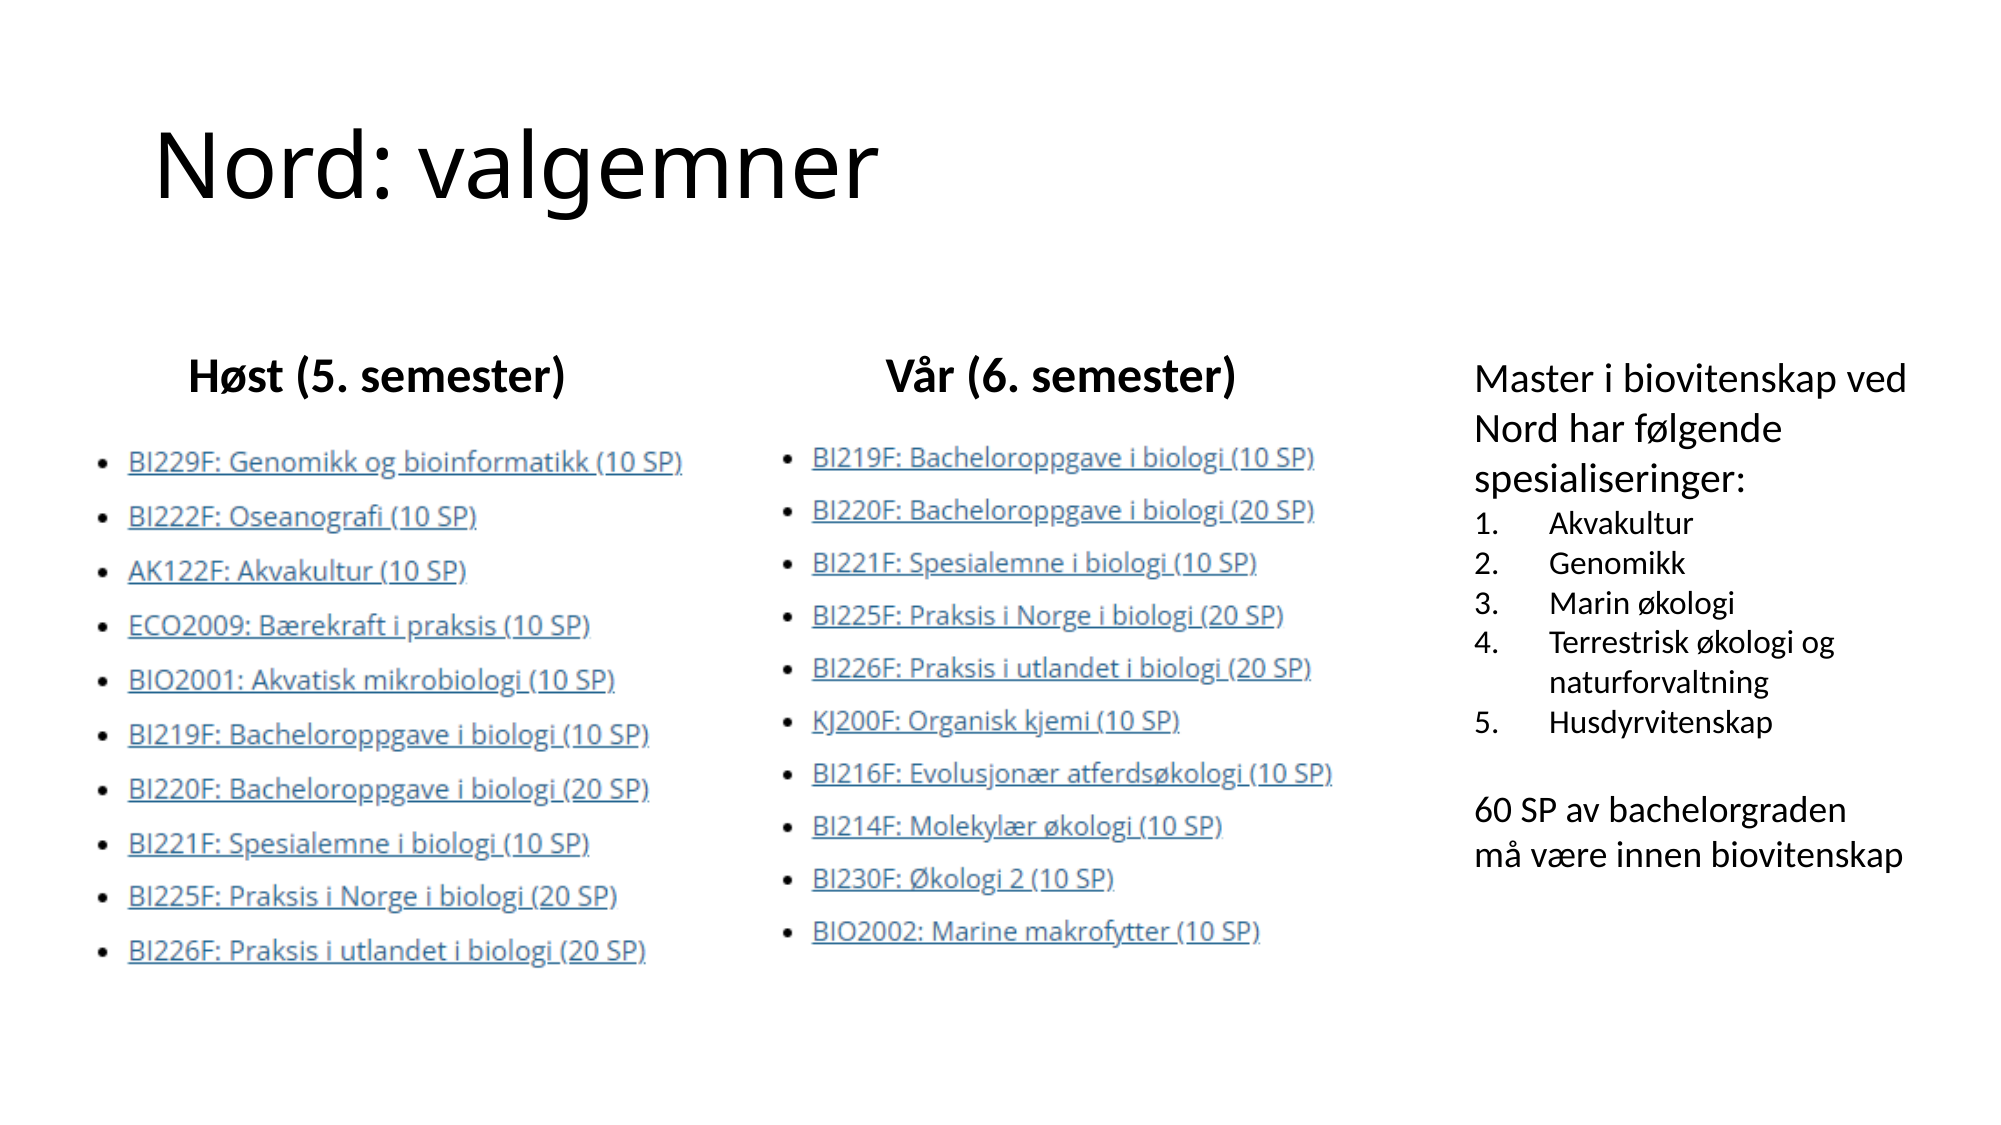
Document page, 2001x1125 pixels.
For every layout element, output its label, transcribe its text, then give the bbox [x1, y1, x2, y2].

title Nord: valgemner [137, 59, 1863, 278]
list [93, 434, 737, 1000]
list Høst (5. semester) [137, 277, 617, 411]
list Vår (6. semester) [794, 275, 1329, 411]
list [776, 434, 1399, 984]
text_box Master i biovitenskap ved Nord har følgende spesialiseringer: Akvakultur Genomikk Marin økologi Terrestrisk økologi og naturforvaltning Husdyrvitenskap 60 SP av bachelorgraden må være innen biovitenskap [1459, 343, 1943, 883]
